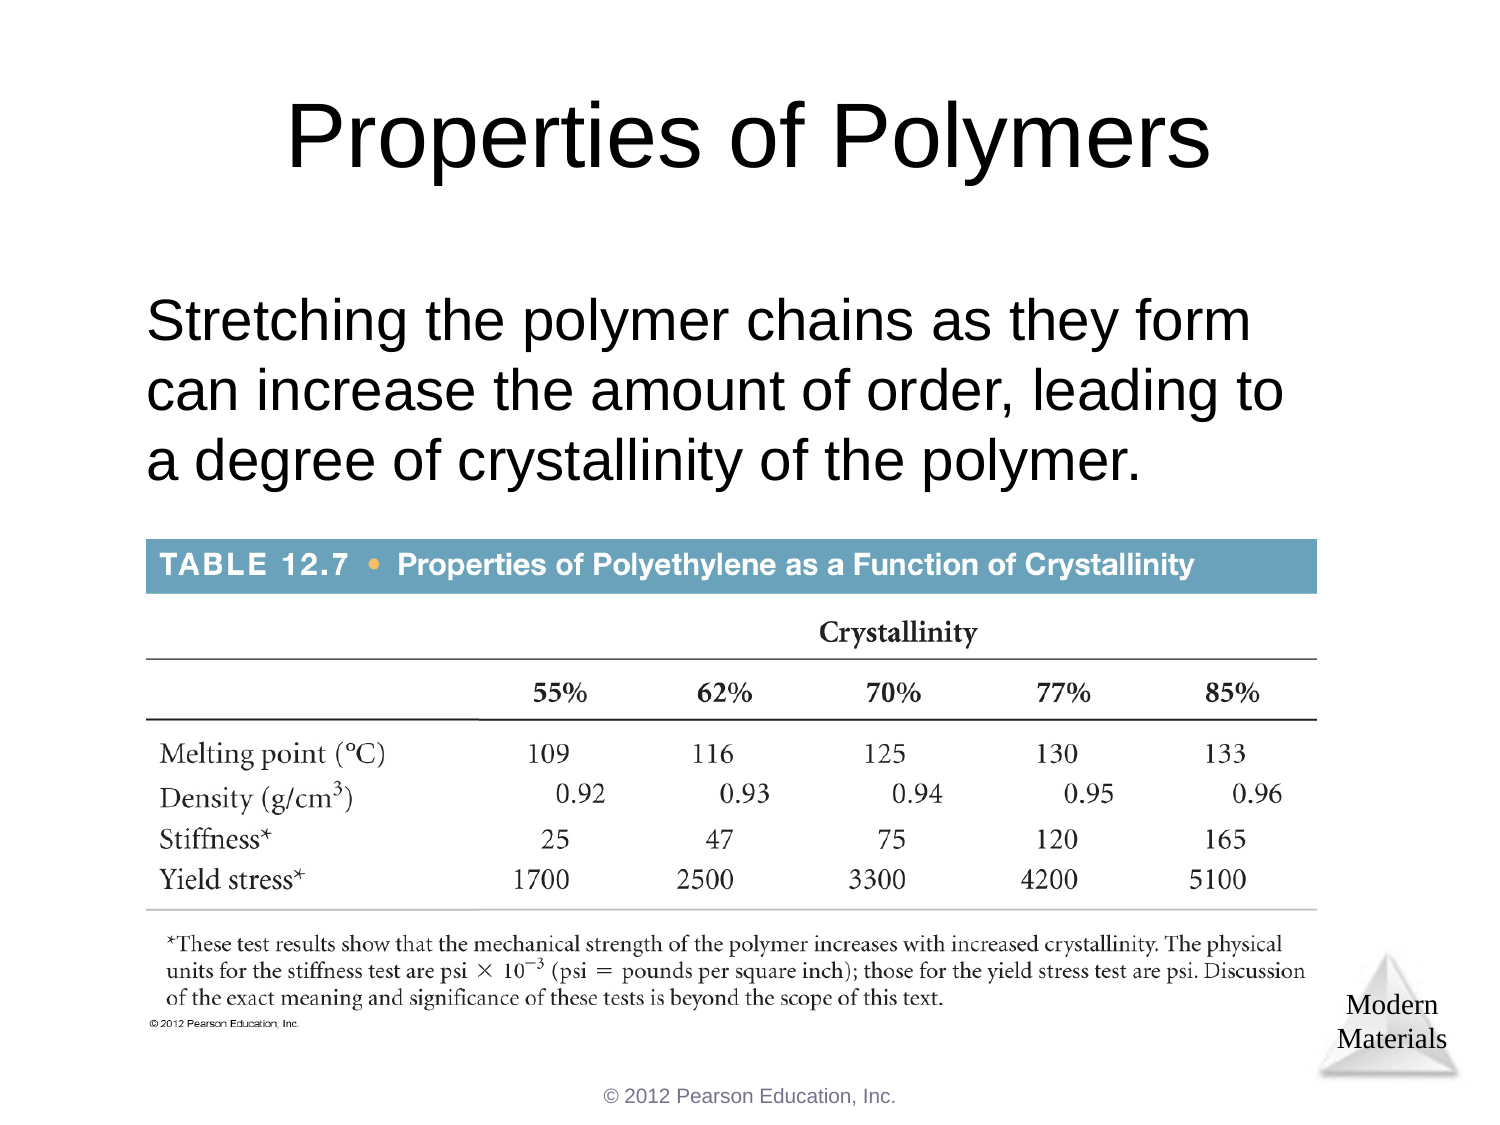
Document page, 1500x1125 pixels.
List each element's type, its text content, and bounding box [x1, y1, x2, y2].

title Properties of Polymers [112, 37, 1388, 226]
picture [137, 529, 1500, 1125]
list Stretching the polymer chains as they form can increase the amount of order, leading to a degree of crystallinity of the polymer. [74, 274, 1351, 601]
